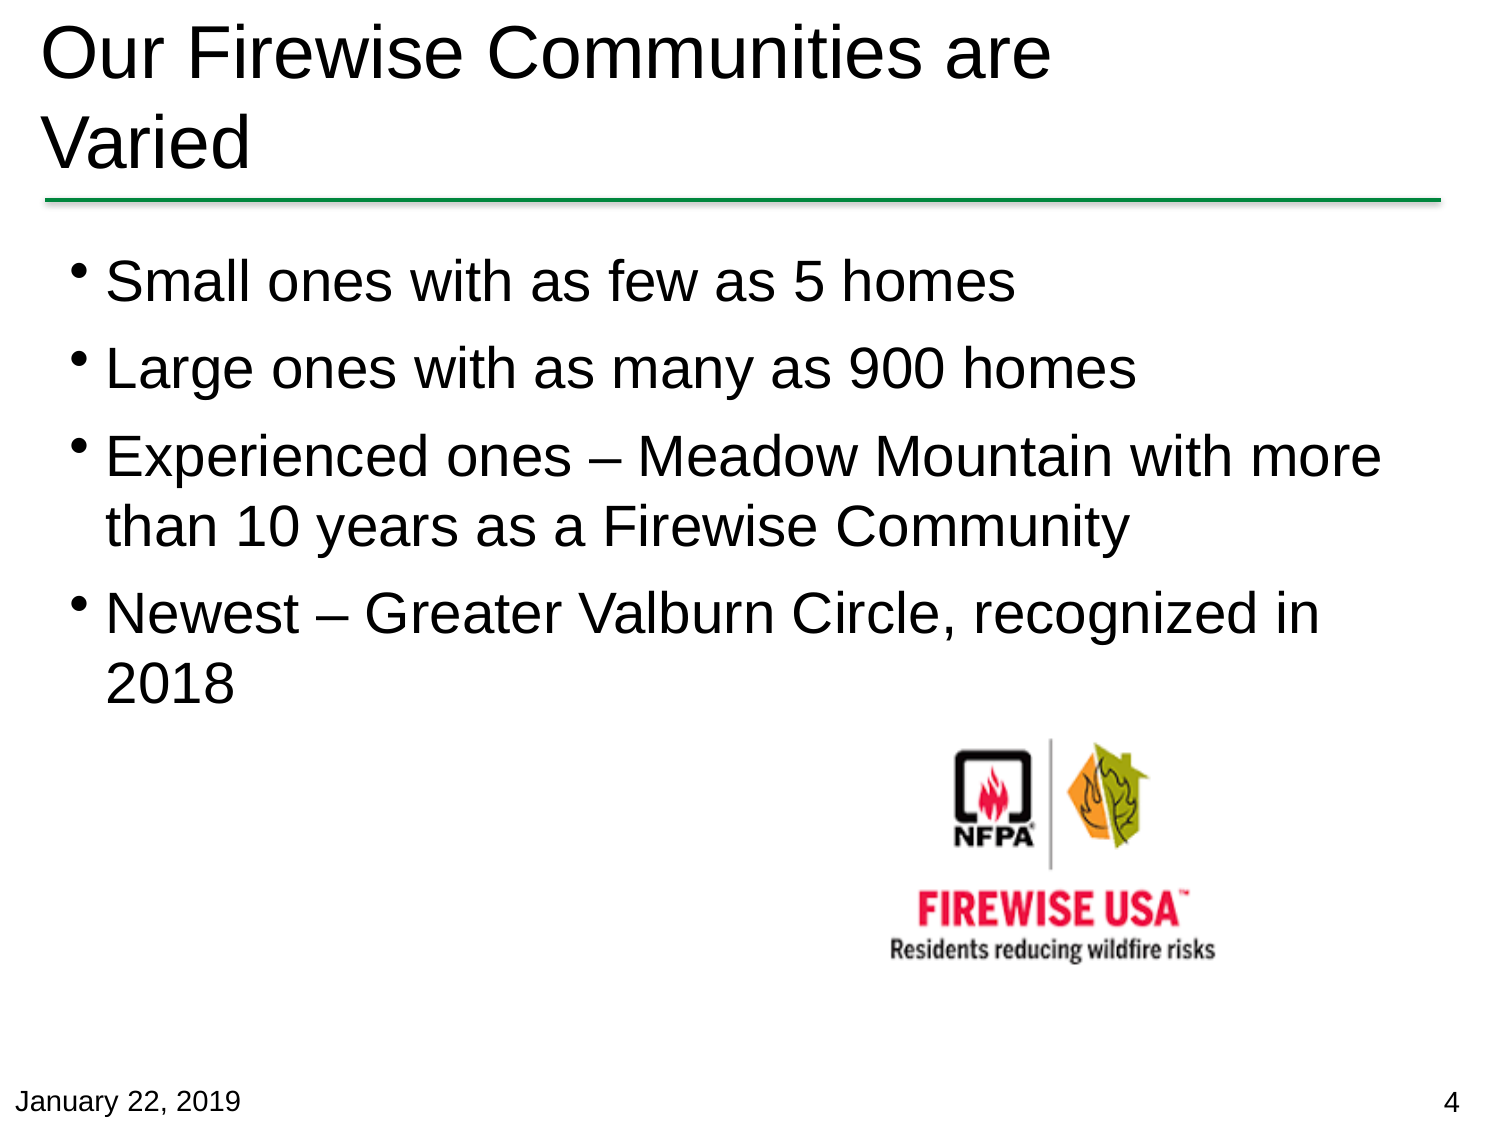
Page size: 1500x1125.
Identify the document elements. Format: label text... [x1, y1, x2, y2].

picture [876, 728, 1227, 969]
slide_number 4 [1109, 1074, 1461, 1119]
list Small ones with as few as 5 homes Large ones with as many as 900 homes Experienced ones – Meadow Mountain with more than 10 years as a Firewise Community Newest – Greater Valburn Circle, recognized in 2018 [54, 235, 1442, 1009]
footer January 22, 2019 [0, 1070, 390, 1125]
title Our Firewise Communities are Varied [25, 28, 1172, 160]
